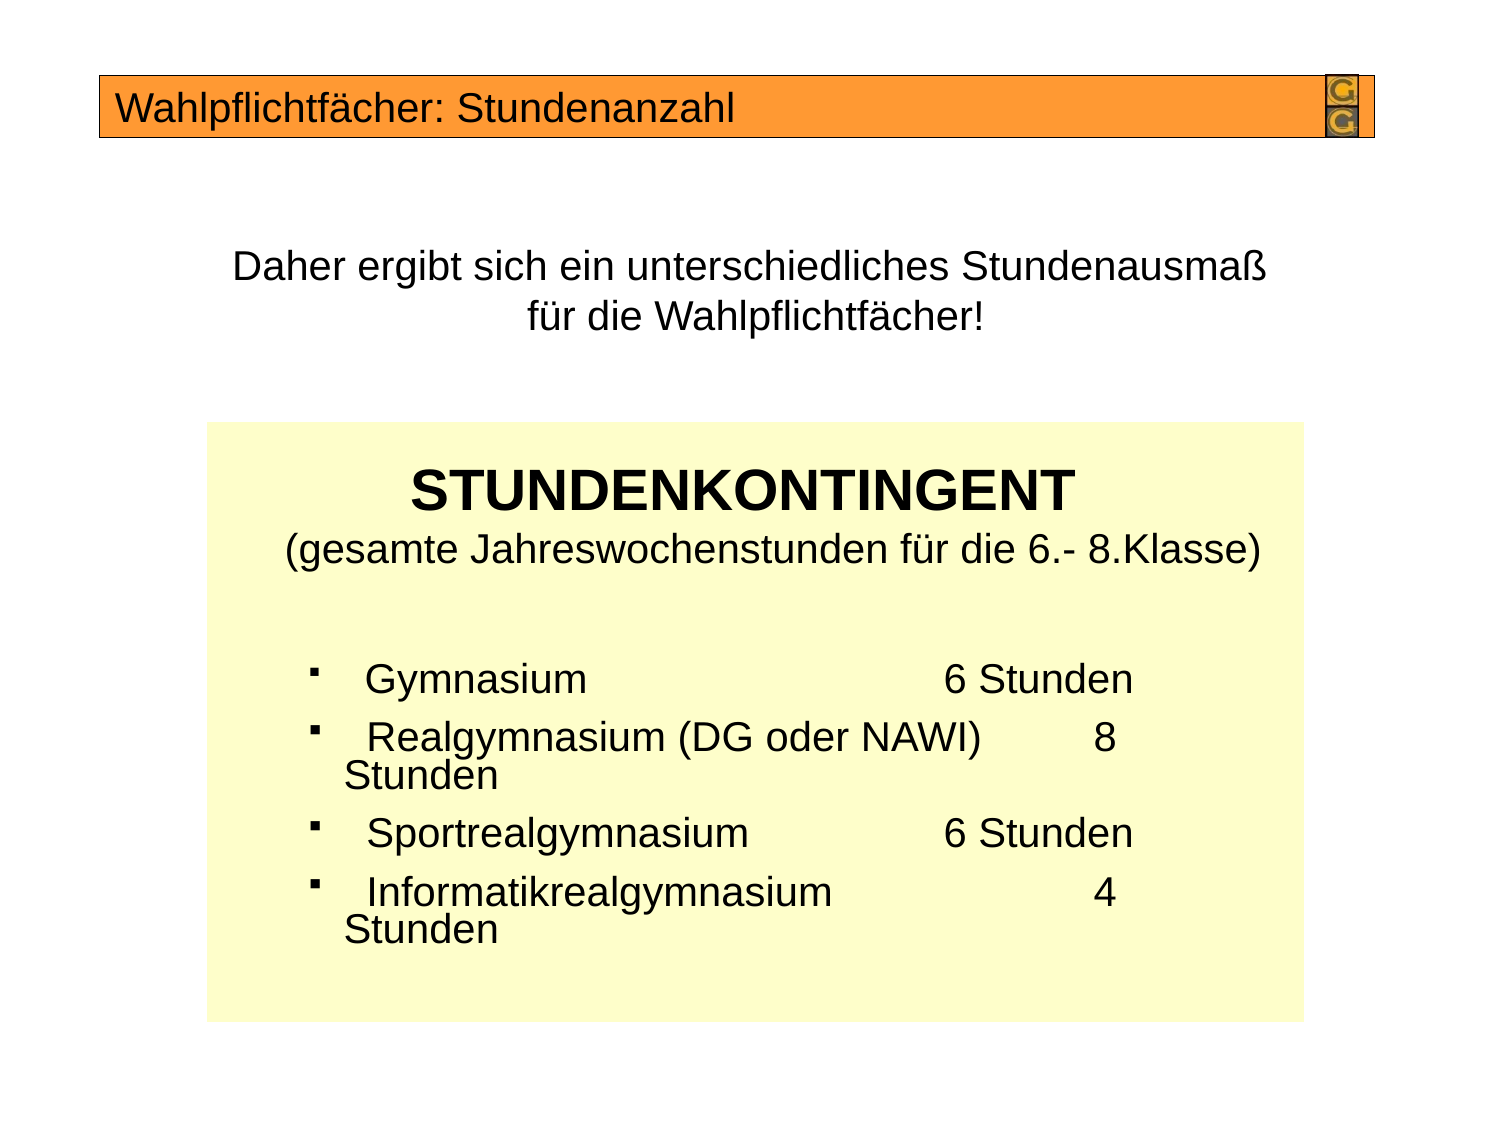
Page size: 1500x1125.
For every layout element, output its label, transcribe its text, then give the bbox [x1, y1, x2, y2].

text_box Daher ergibt sich ein unterschiedliches Stundenausmaß für die Wahlpflichtfächer! [135, 231, 1376, 347]
text_box STUNDENKONTINGENT (gesamte Jahreswochenstunden für die 6.- 8.Klasse) Gymnasium 6 Stunden Realgymnasium (DG oder NAWI) 8 Stunden Sportrealgymnasium 6 Stunden Informatikrealgymnasium 4 Stunden [253, 444, 1294, 959]
title Wahlpflichtfächer: Stundenanzahl [99, 75, 1322, 138]
title Wahlpflichtfächer: Stundenanzahl [1360, 75, 1375, 138]
picture [1324, 74, 1359, 138]
text_box [206, 420, 1306, 1024]
